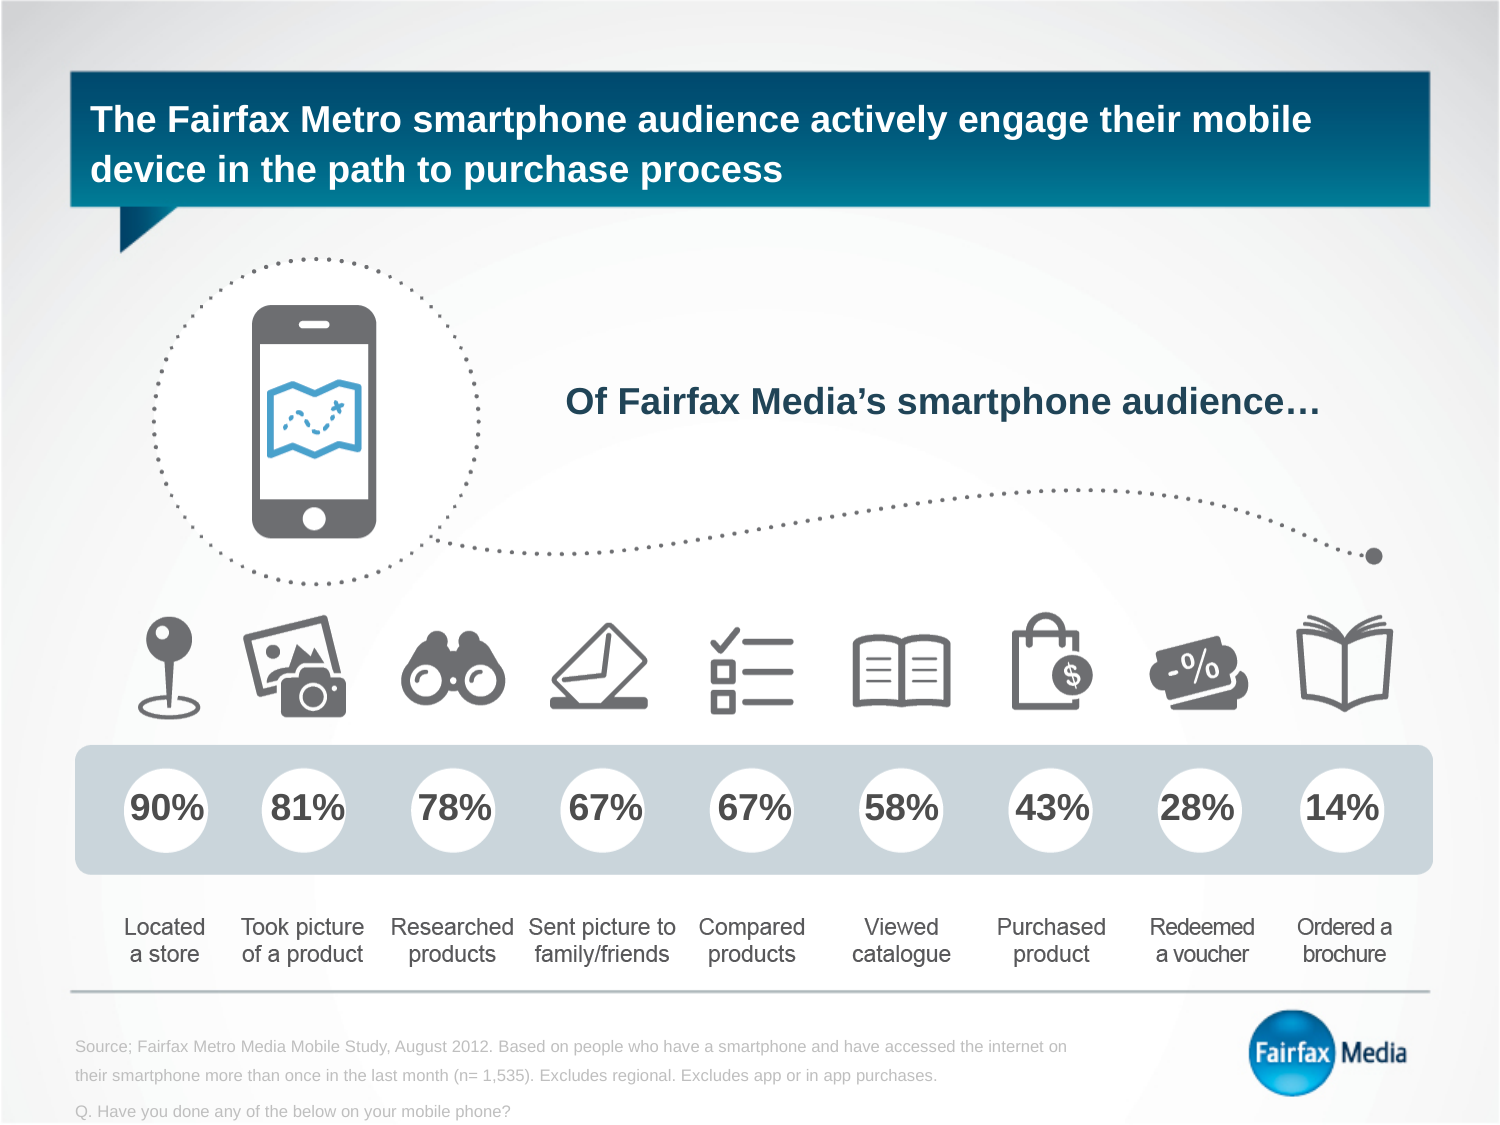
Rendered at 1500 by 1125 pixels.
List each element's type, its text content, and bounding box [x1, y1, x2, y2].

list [74, 257, 1434, 967]
list Source; Fairfax Metro Media Mobile Study, August 2012. Based on people who have a smartphone and have accessed the internet on their smartphone more than once in the last month (n= 1,535). Excludes regional. Excludes app or in app purchases. Q. Have you done any of the below on your mobile phone? [75, 1019, 1120, 1080]
picture [0, 0, 1500, 1125]
title The Fairfax Metro smartphone audience actively engage their mobile device in the path to purchase process [75, 75, 1425, 205]
